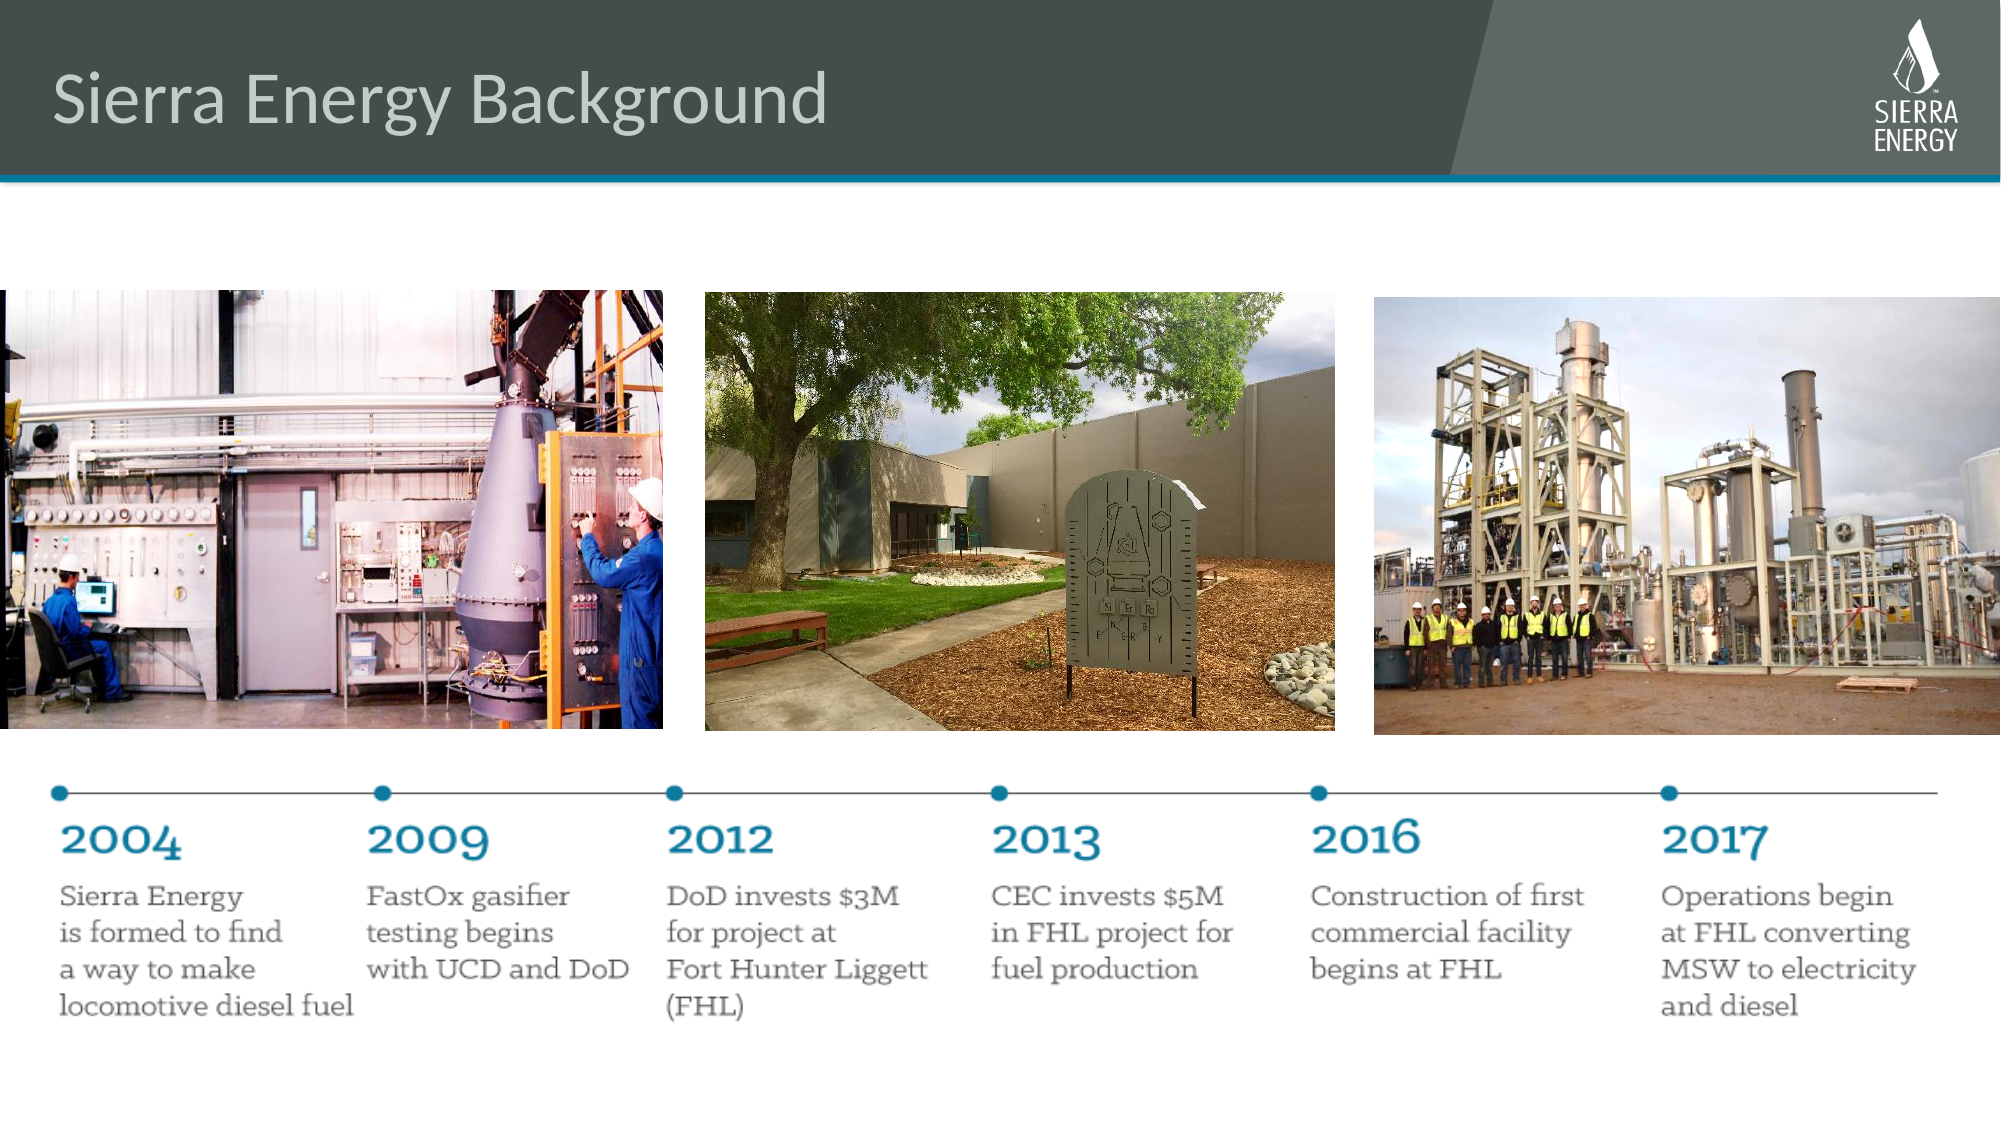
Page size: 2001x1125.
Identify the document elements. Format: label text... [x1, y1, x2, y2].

picture [0, 289, 663, 729]
picture [705, 292, 1336, 732]
picture [37, 752, 1954, 1059]
picture [1374, 297, 2000, 735]
text_box Sierra Energy Background [37, 11, 1375, 175]
picture [1864, 12, 1967, 157]
